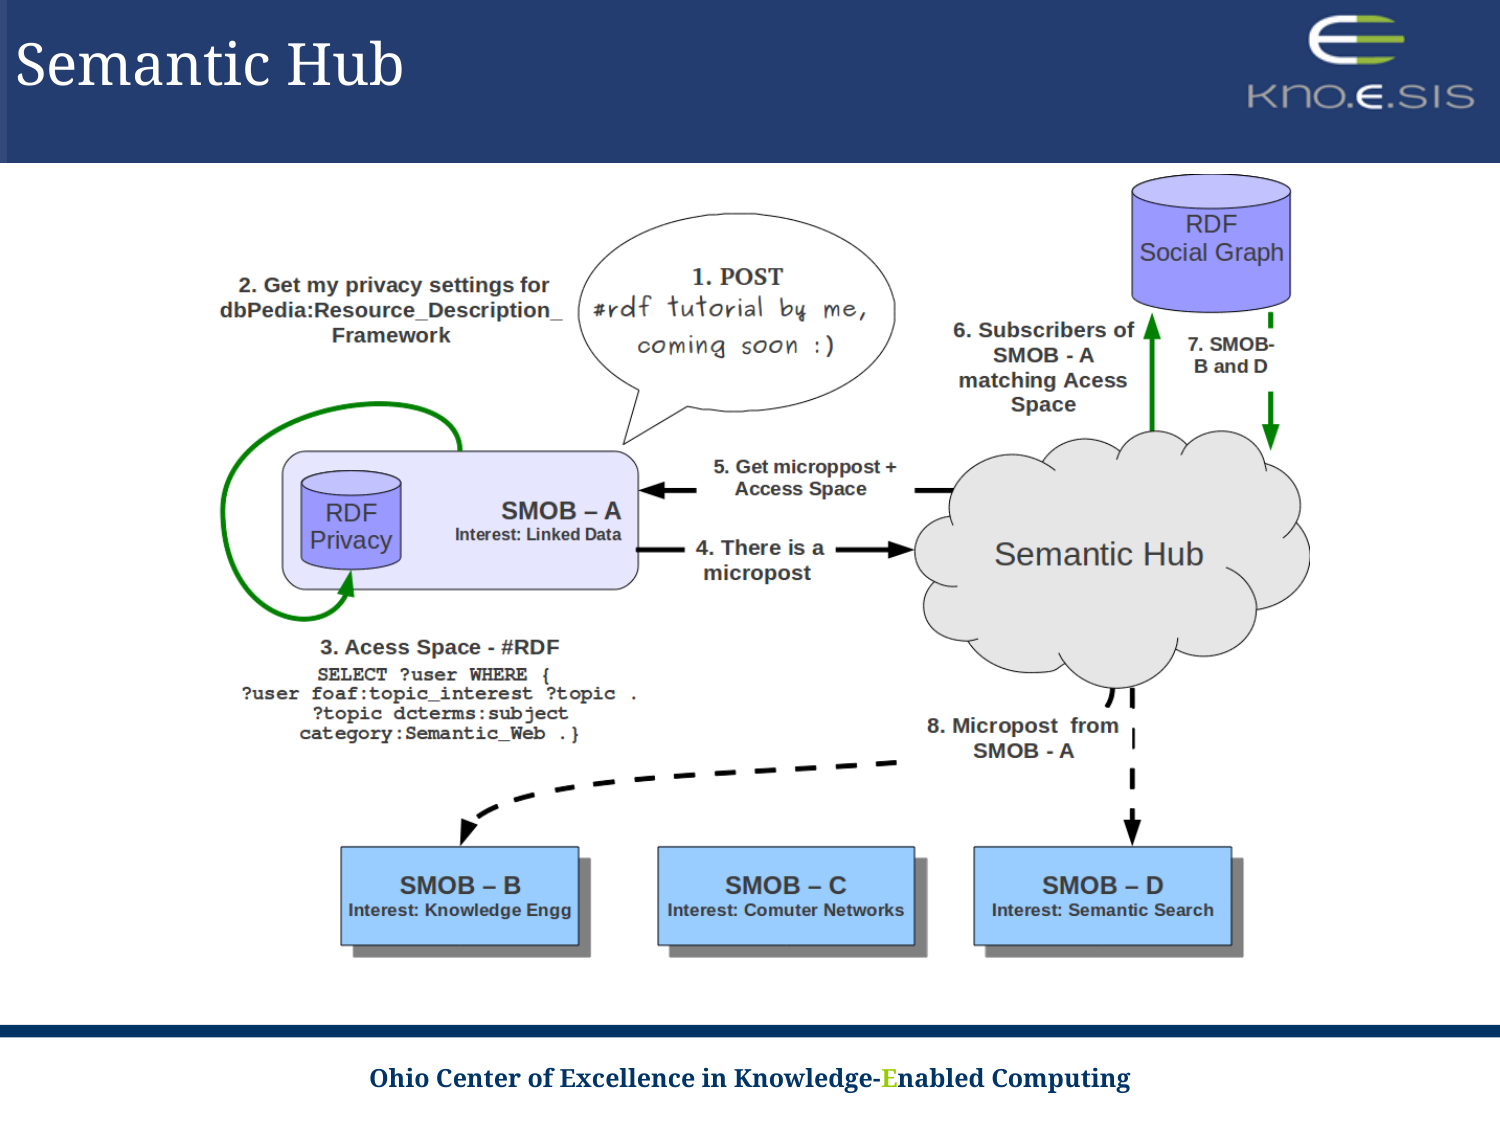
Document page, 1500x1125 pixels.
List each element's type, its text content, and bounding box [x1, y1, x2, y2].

picture [0, 0, 1500, 163]
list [202, 174, 1310, 1006]
title Semantic Hub [0, 0, 1238, 125]
